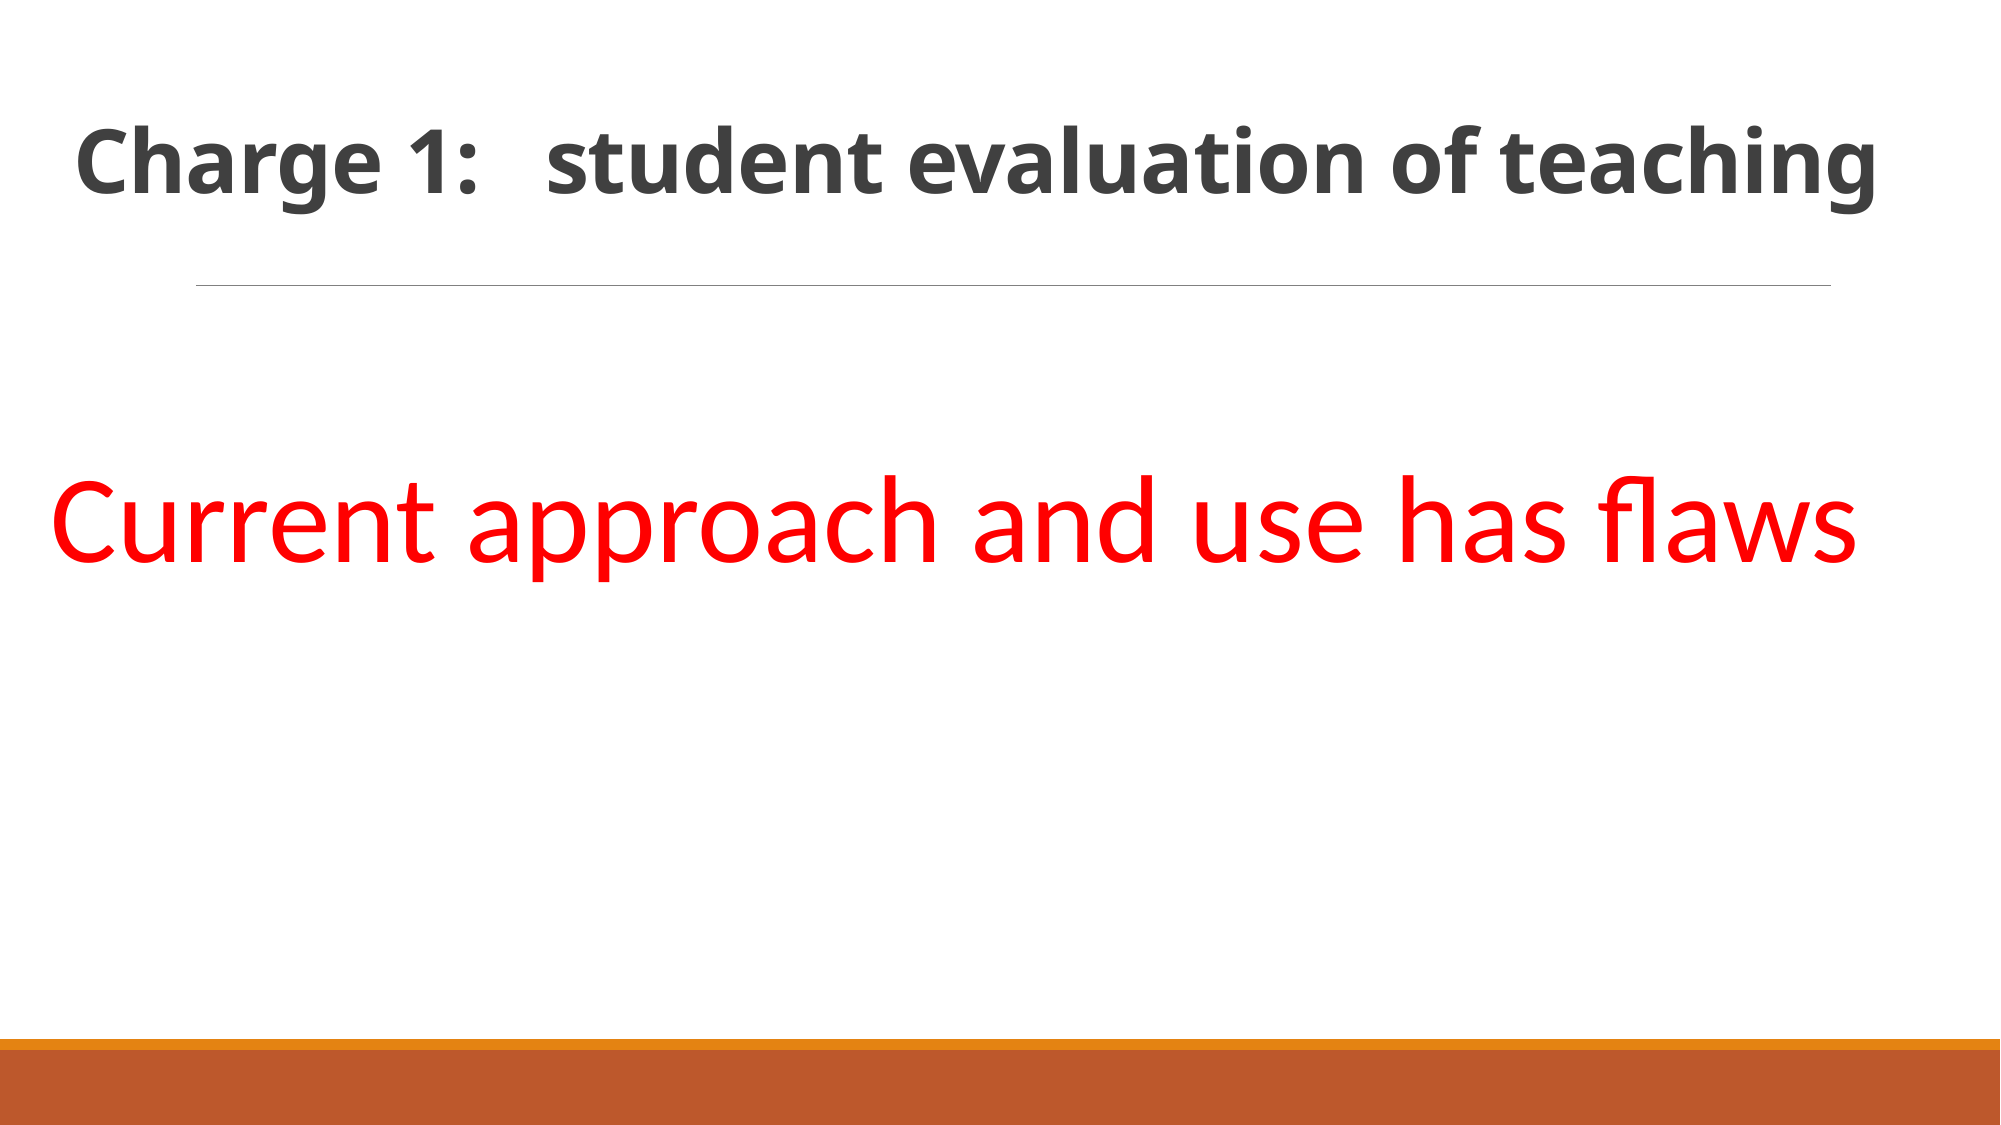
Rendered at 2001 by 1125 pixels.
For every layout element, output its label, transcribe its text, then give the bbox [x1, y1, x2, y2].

list Current approach and use has flaws [50, 446, 1957, 611]
title Charge 1: student evaluation of teaching [58, 87, 1910, 219]
